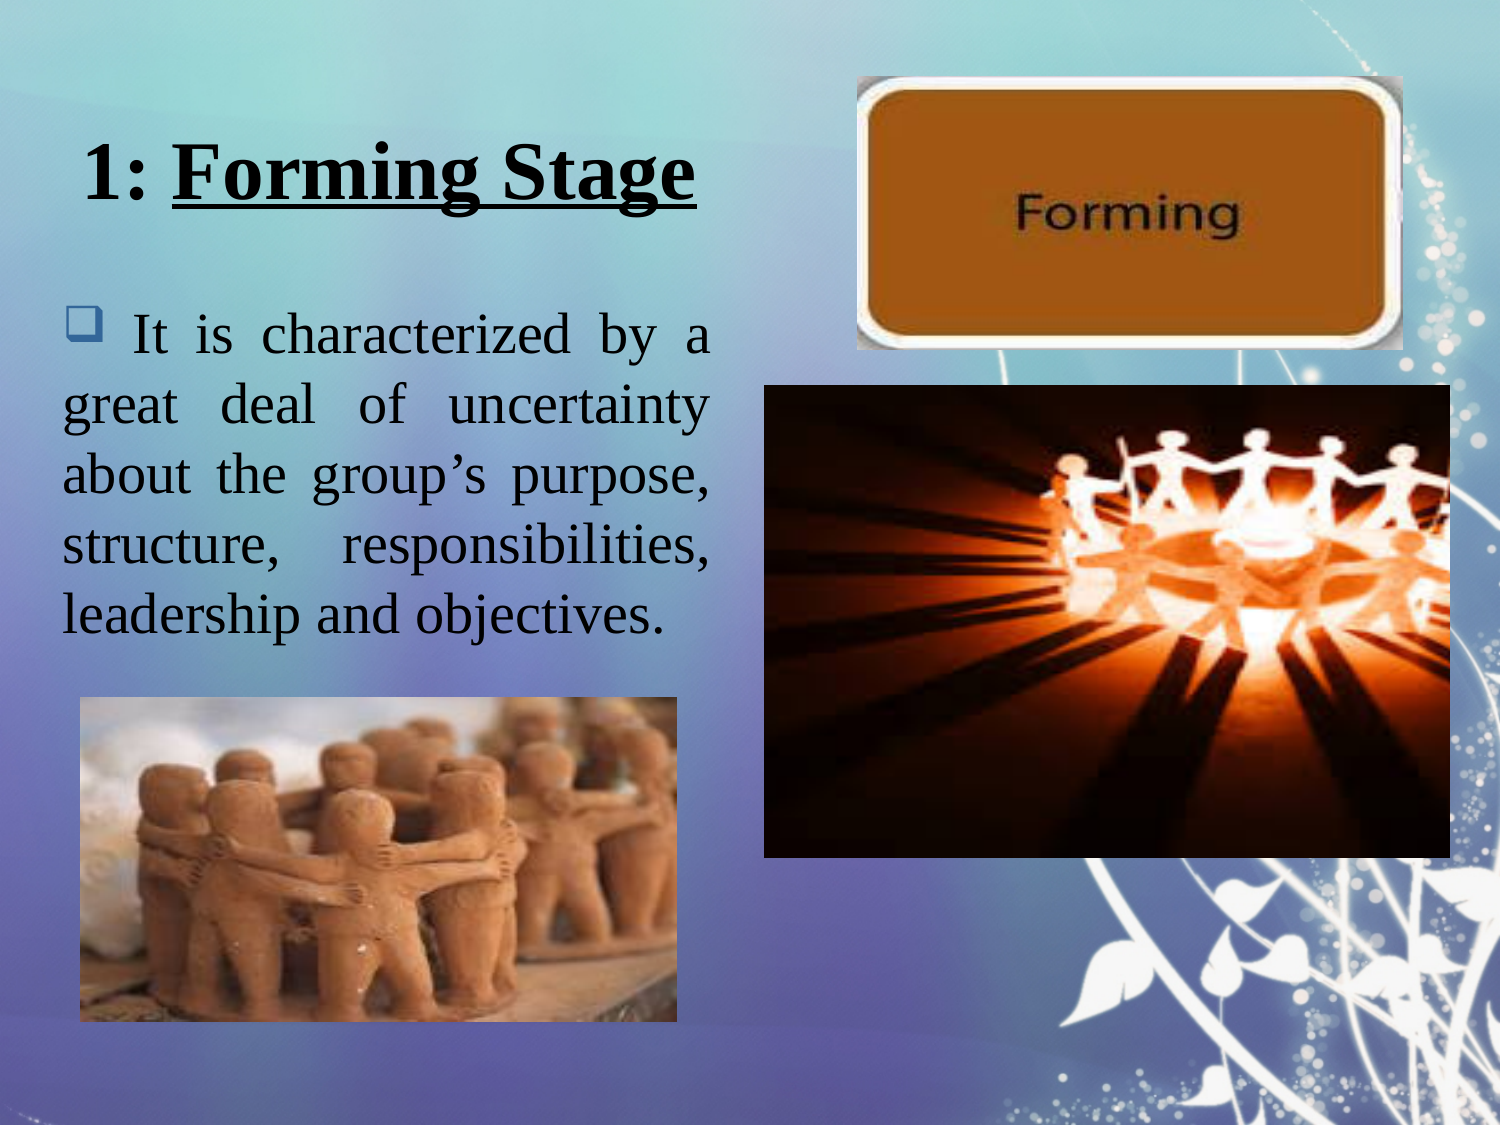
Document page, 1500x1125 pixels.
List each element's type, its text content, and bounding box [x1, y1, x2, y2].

title 1: Forming Stage [66, 0, 1260, 224]
list It is characterized by a great deal of uncertainty about the group’s purpose, structure, responsibilities, leadership and objectives. [47, 288, 727, 727]
picture [0, 0, 1500, 1125]
